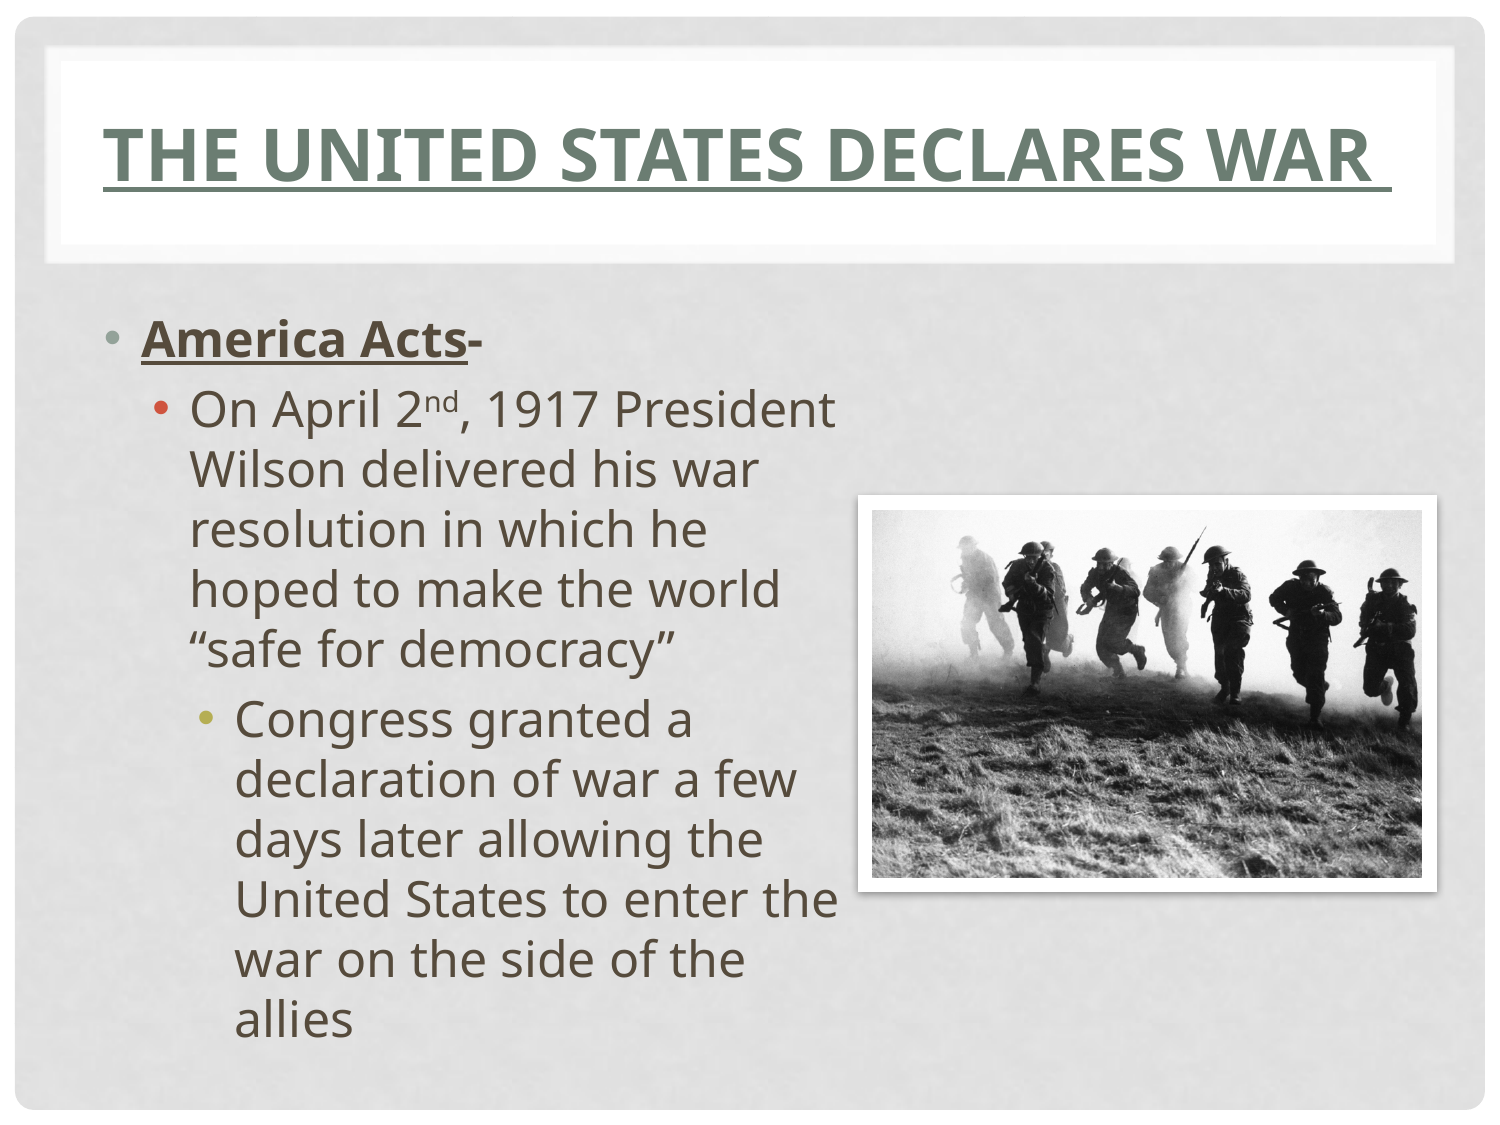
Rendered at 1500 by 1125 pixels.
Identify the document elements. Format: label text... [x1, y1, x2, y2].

title The United States Declares War [69, 66, 1425, 238]
list America Acts- On April 2nd, 1917 President Wilson delivered his war resolution in which he hoped to make the world “safe for democracy” Congress granted a declaration of war a few days later allowing the United States to enter the war on the side of the allies [69, 299, 858, 1088]
picture [871, 509, 1423, 878]
